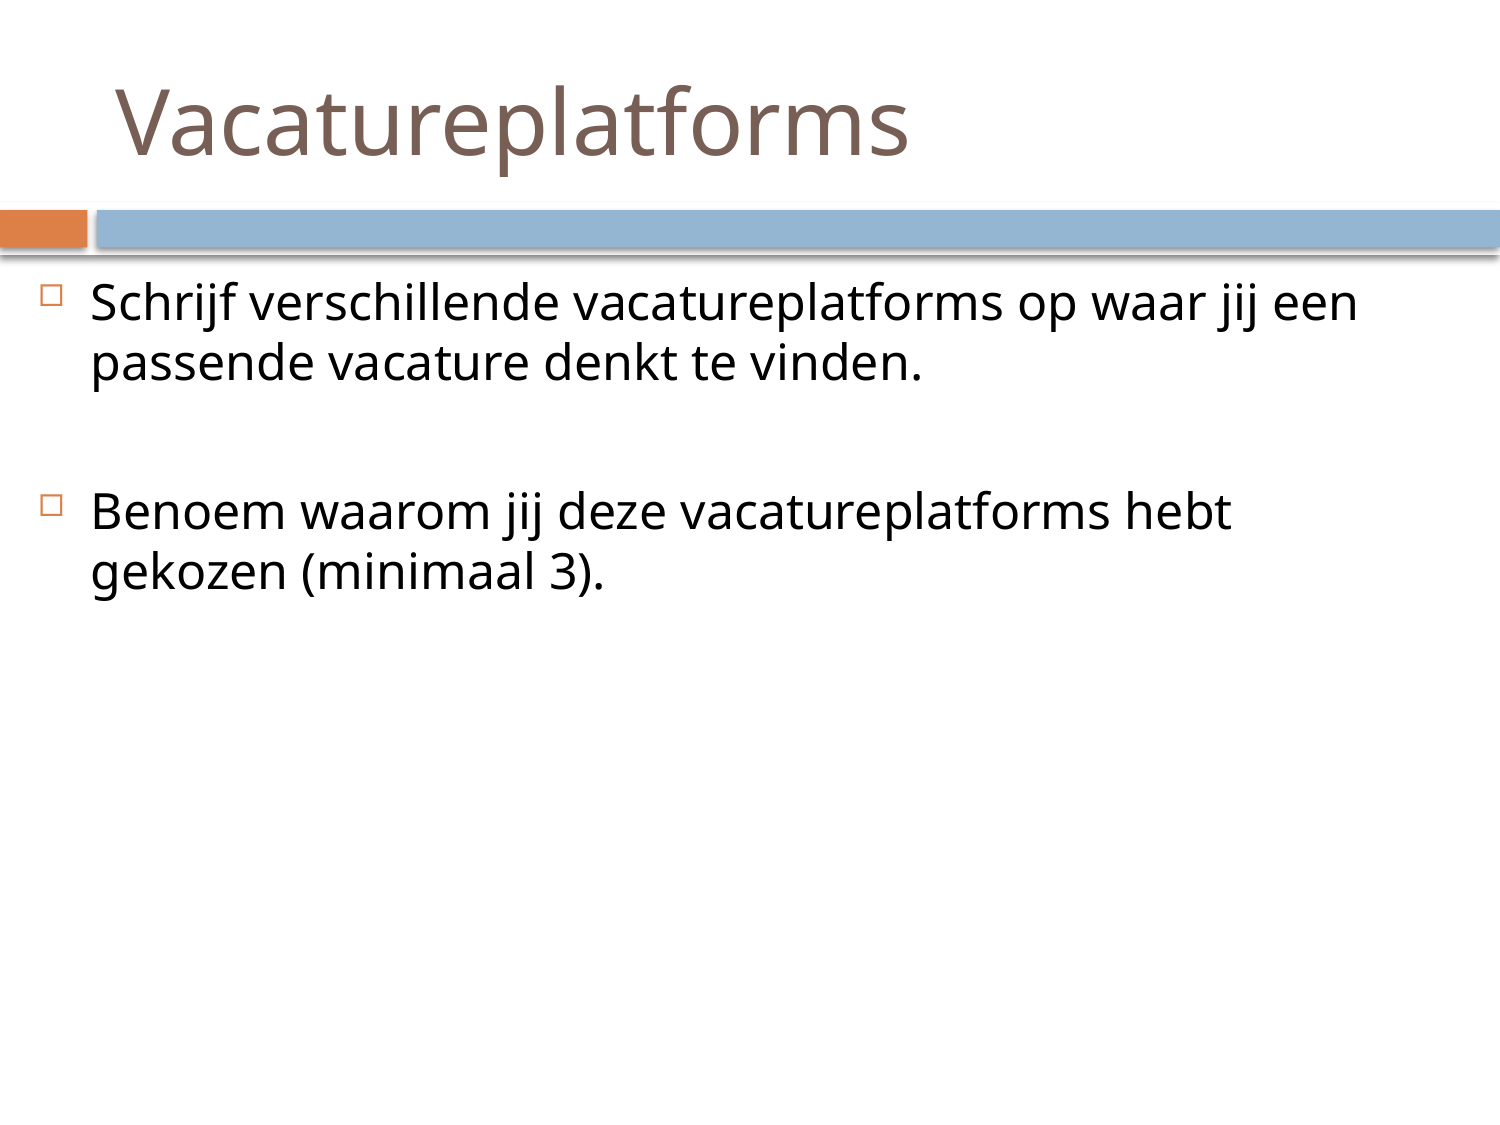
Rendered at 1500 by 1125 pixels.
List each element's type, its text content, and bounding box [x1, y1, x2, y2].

title Vacatureplatforms [100, 37, 1438, 200]
list Schrijf verschillende vacatureplatforms op waar jij een passende vacature denkt te vinden. Benoem waarom jij deze vacatureplatforms hebt gekozen (minimaal 3). [23, 262, 1438, 1079]
